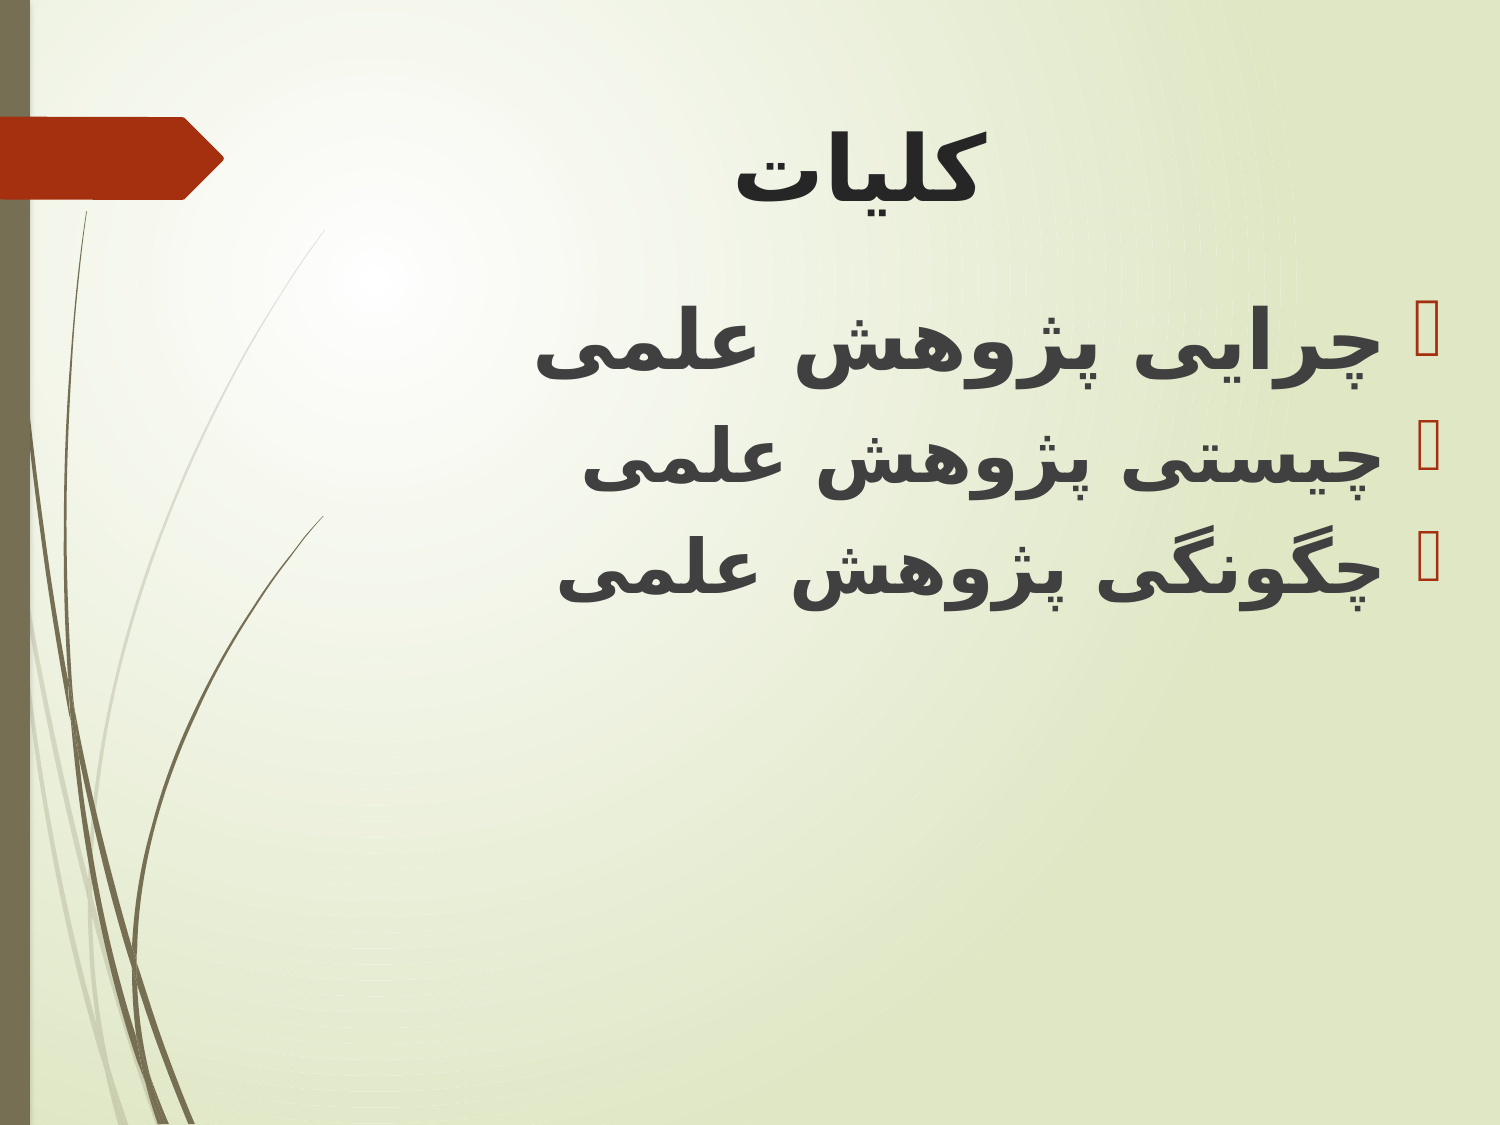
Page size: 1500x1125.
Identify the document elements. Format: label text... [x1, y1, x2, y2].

list چرایی پژوهش علمی چیستی پژوهش علمی چگونگی پژوهش علمی [194, 278, 1459, 1035]
title کلیات [319, 102, 1400, 278]
